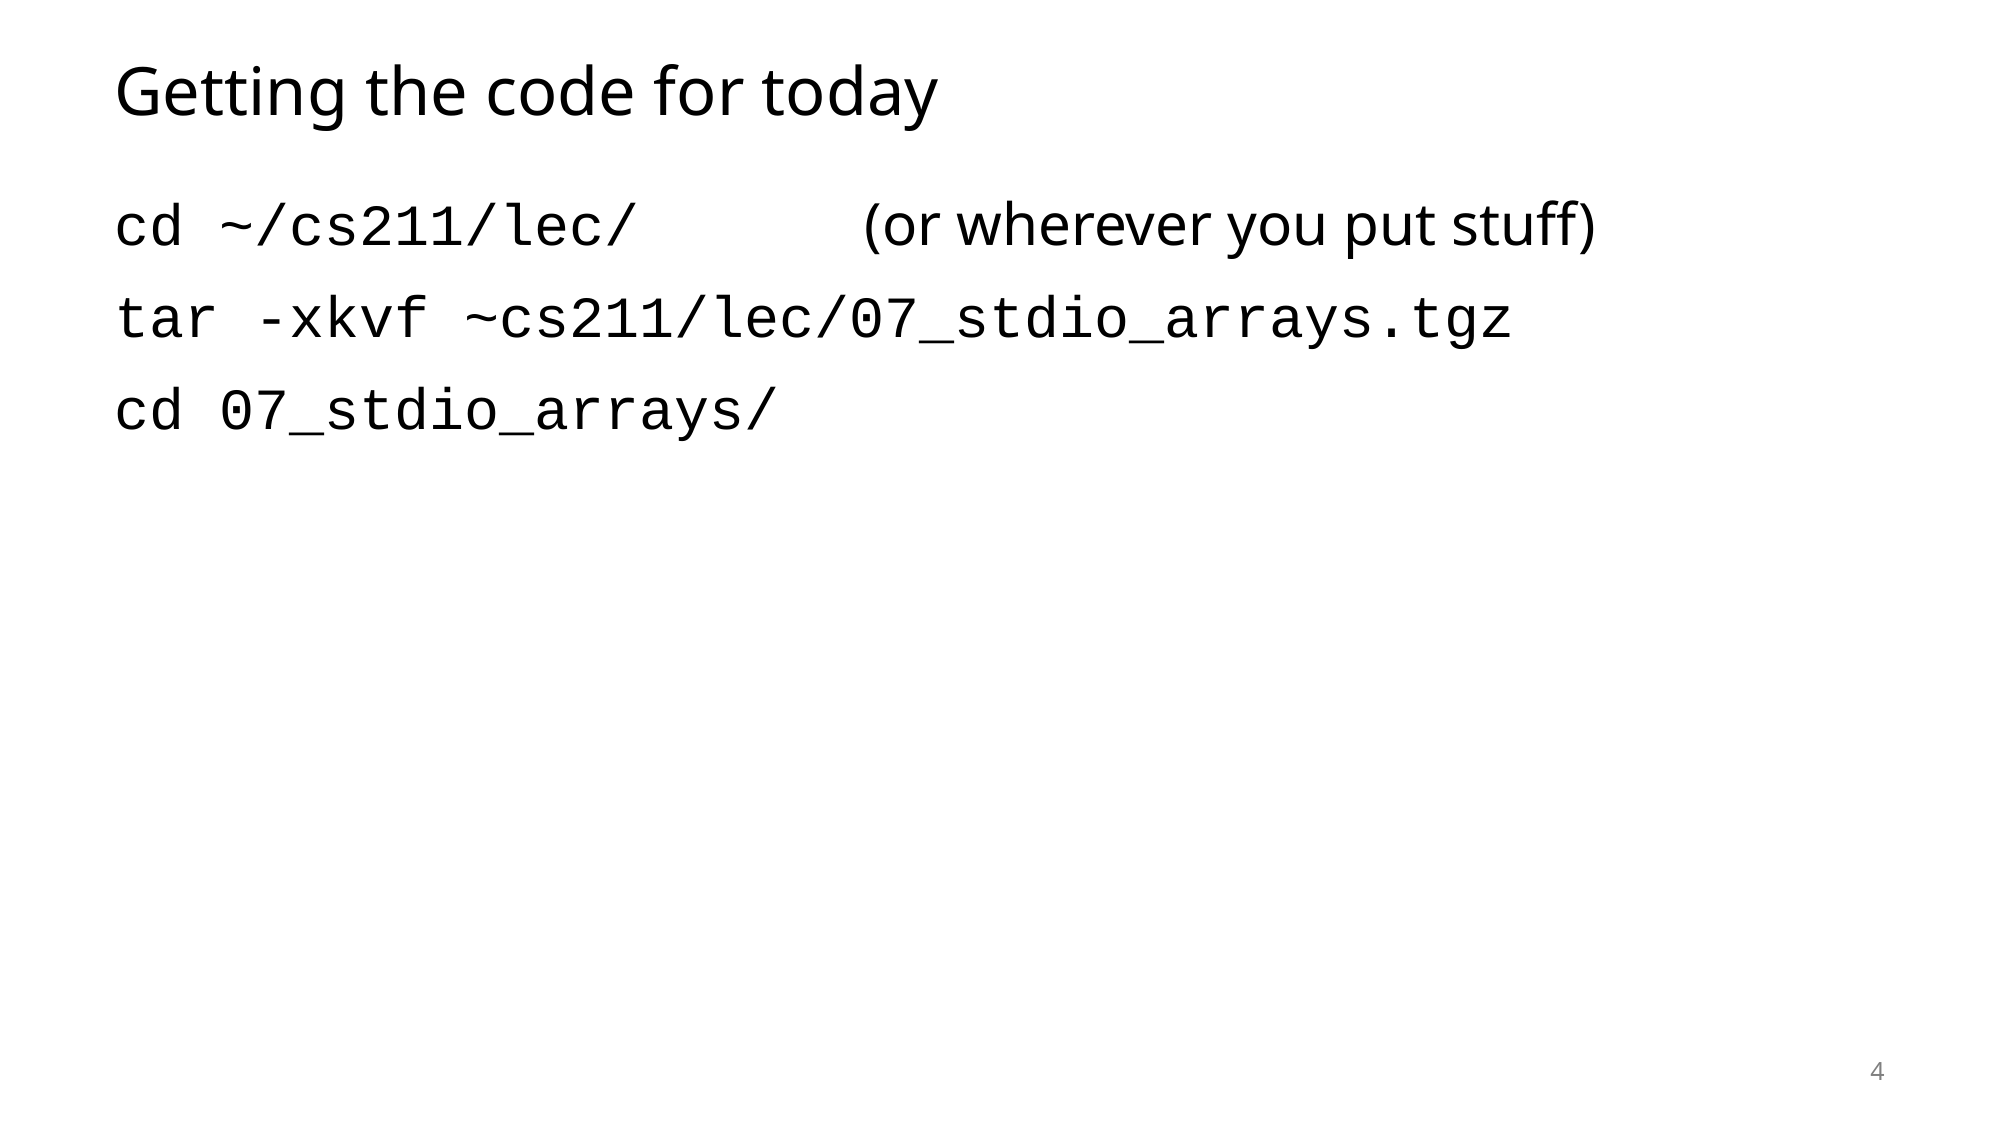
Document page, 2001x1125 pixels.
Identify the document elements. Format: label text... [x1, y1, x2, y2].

slide_number 4 [1749, 1042, 1900, 1103]
list cd ~/cs211/lec/ (or wherever you put stuff) tar -xkvf ~cs211/lec/07_stdio_arrays.tgz cd 07_stdio_arrays/ [99, 187, 1900, 1013]
title Getting the code for today [99, 37, 1900, 150]
